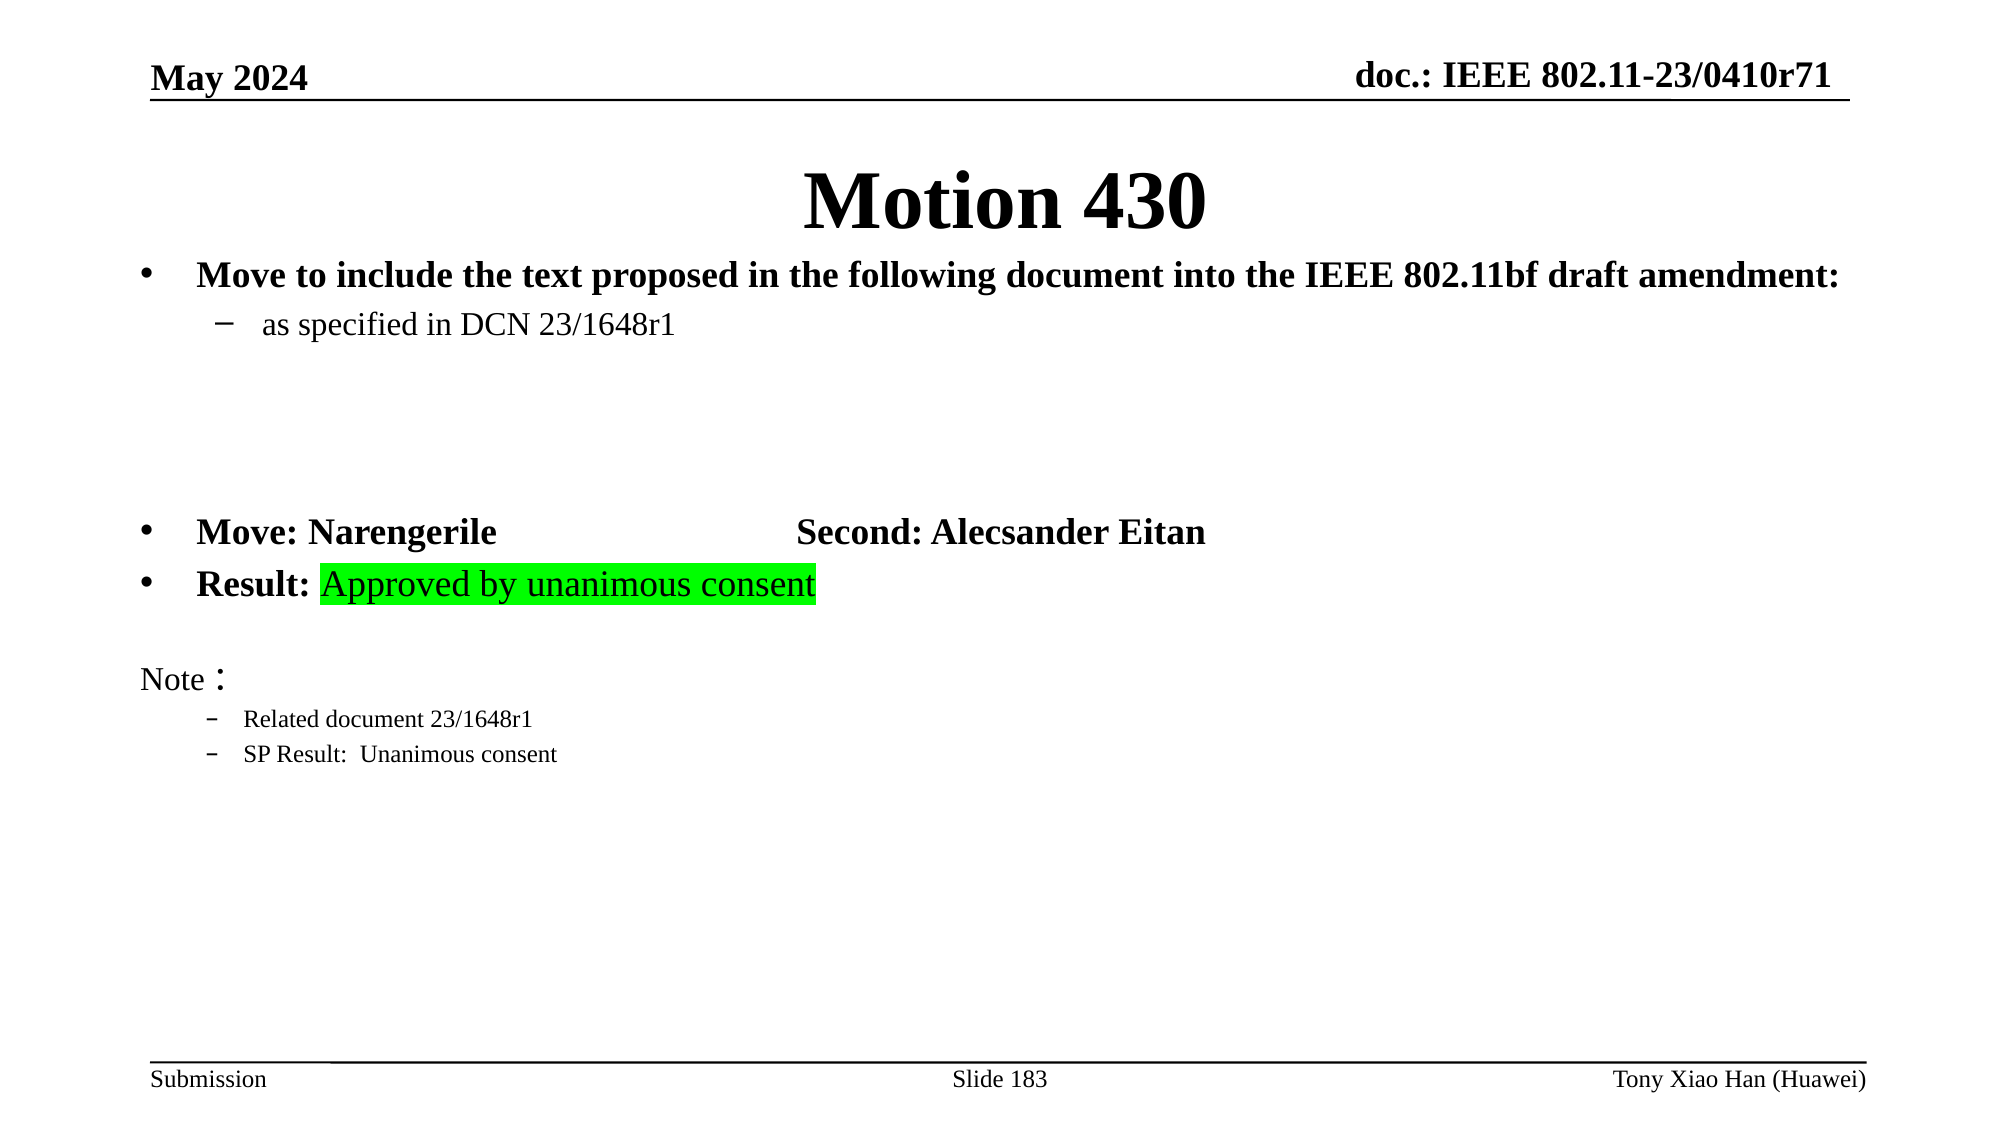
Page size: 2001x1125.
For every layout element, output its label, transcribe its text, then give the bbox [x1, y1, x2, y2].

text_box Move to include the text proposed in the following document into the IEEE 802.11bf draft amendment: as specified in DCN 23/1648r1 Move: Narengerile Second: Alecsander Eitan Result: Approved by unanimous consent Note： Related document 23/1648r1 SP Result: Unanimous consent [125, 212, 1888, 900]
text_box Motion 430 [368, 137, 1644, 212]
